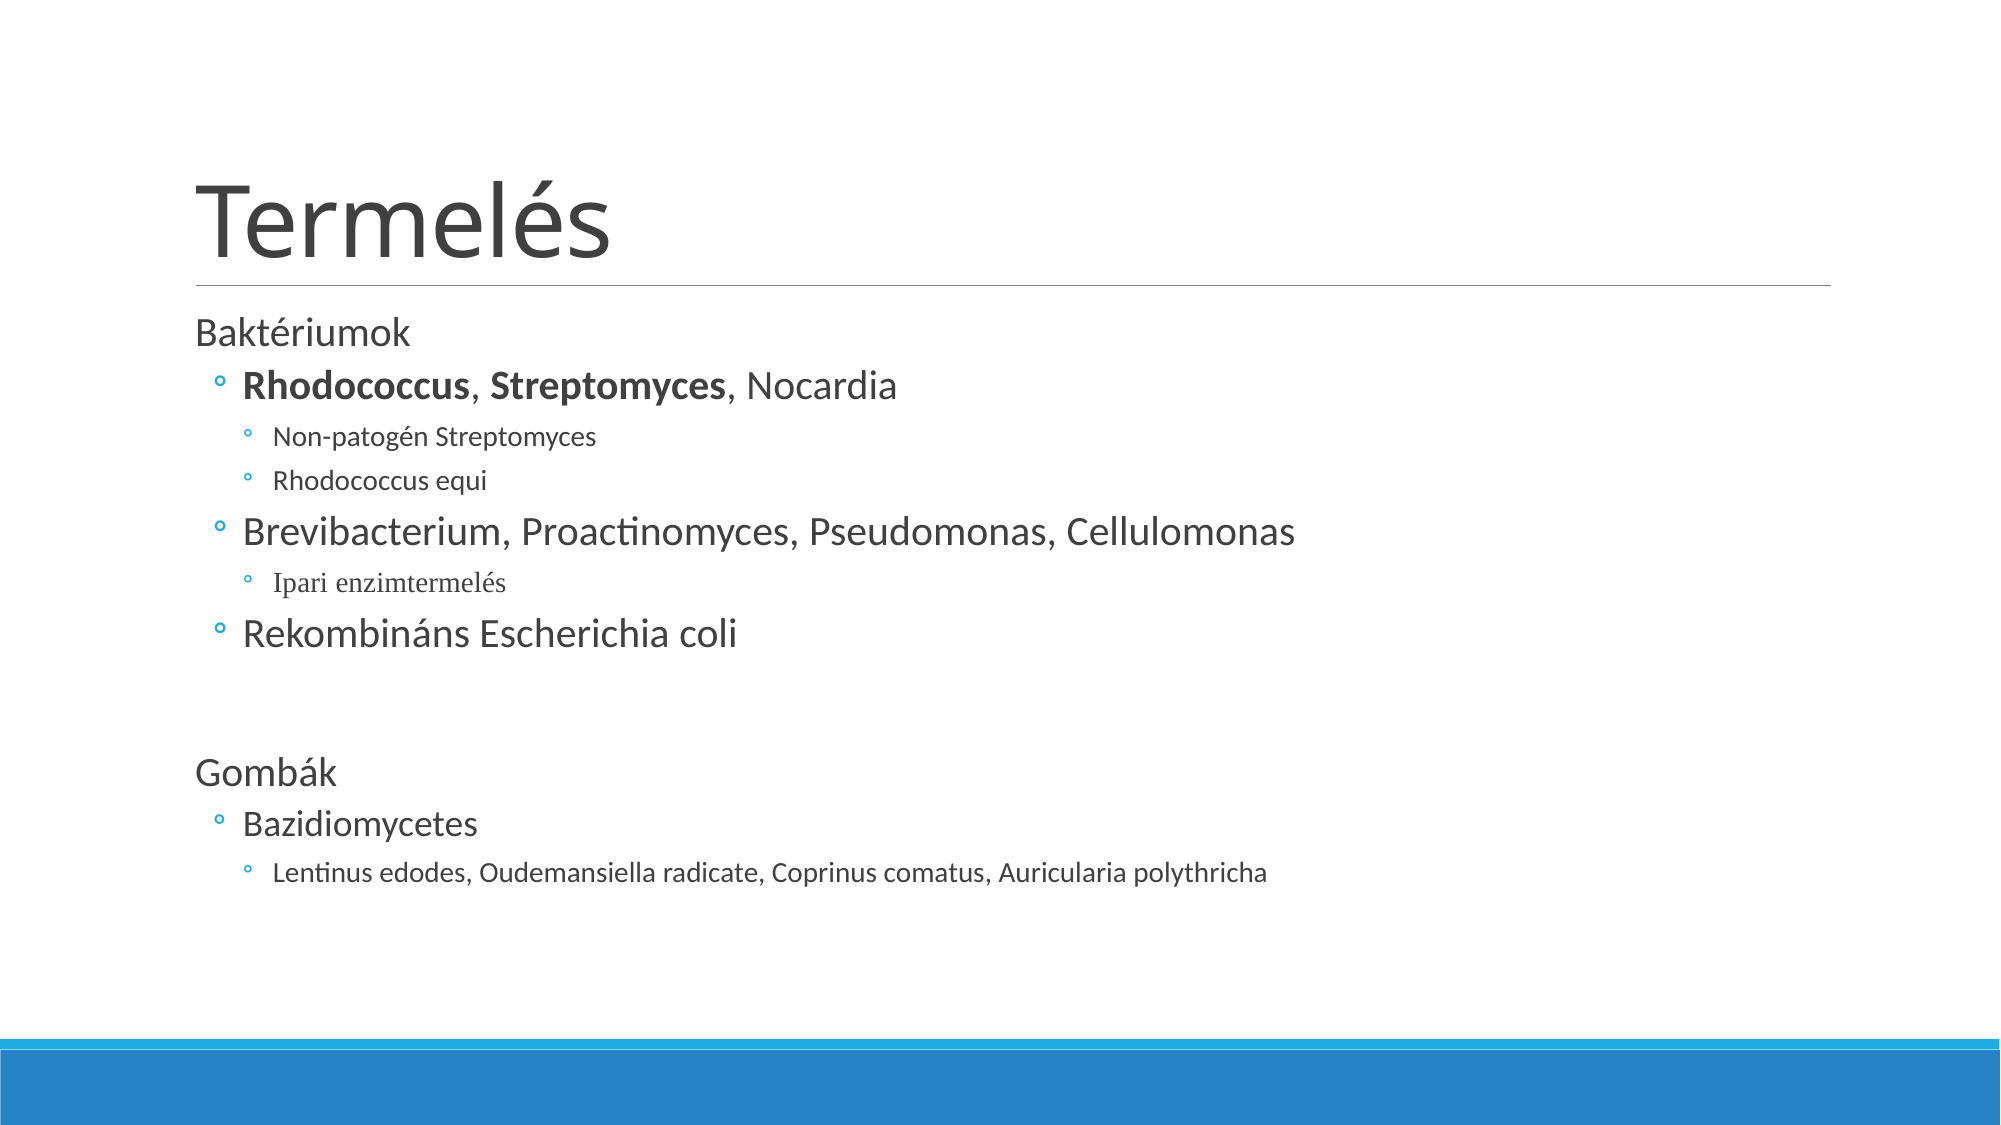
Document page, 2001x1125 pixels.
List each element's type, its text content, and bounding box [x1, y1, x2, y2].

list Baktériumok Rhodococcus, Streptomyces, Nocardia Non-patogén Streptomyces Rhodococcus equi Brevibacterium, Proactinomyces, Pseudomonas, Cellulomonas Ipari enzimtermelés Rekombináns Escherichia coli Gombák Bazidiomycetes Lentinus edodes, Oudemansiella radicate, Coprinus comatus, Auricularia polythricha [180, 302, 1830, 963]
title Termelés [180, 47, 1830, 285]
